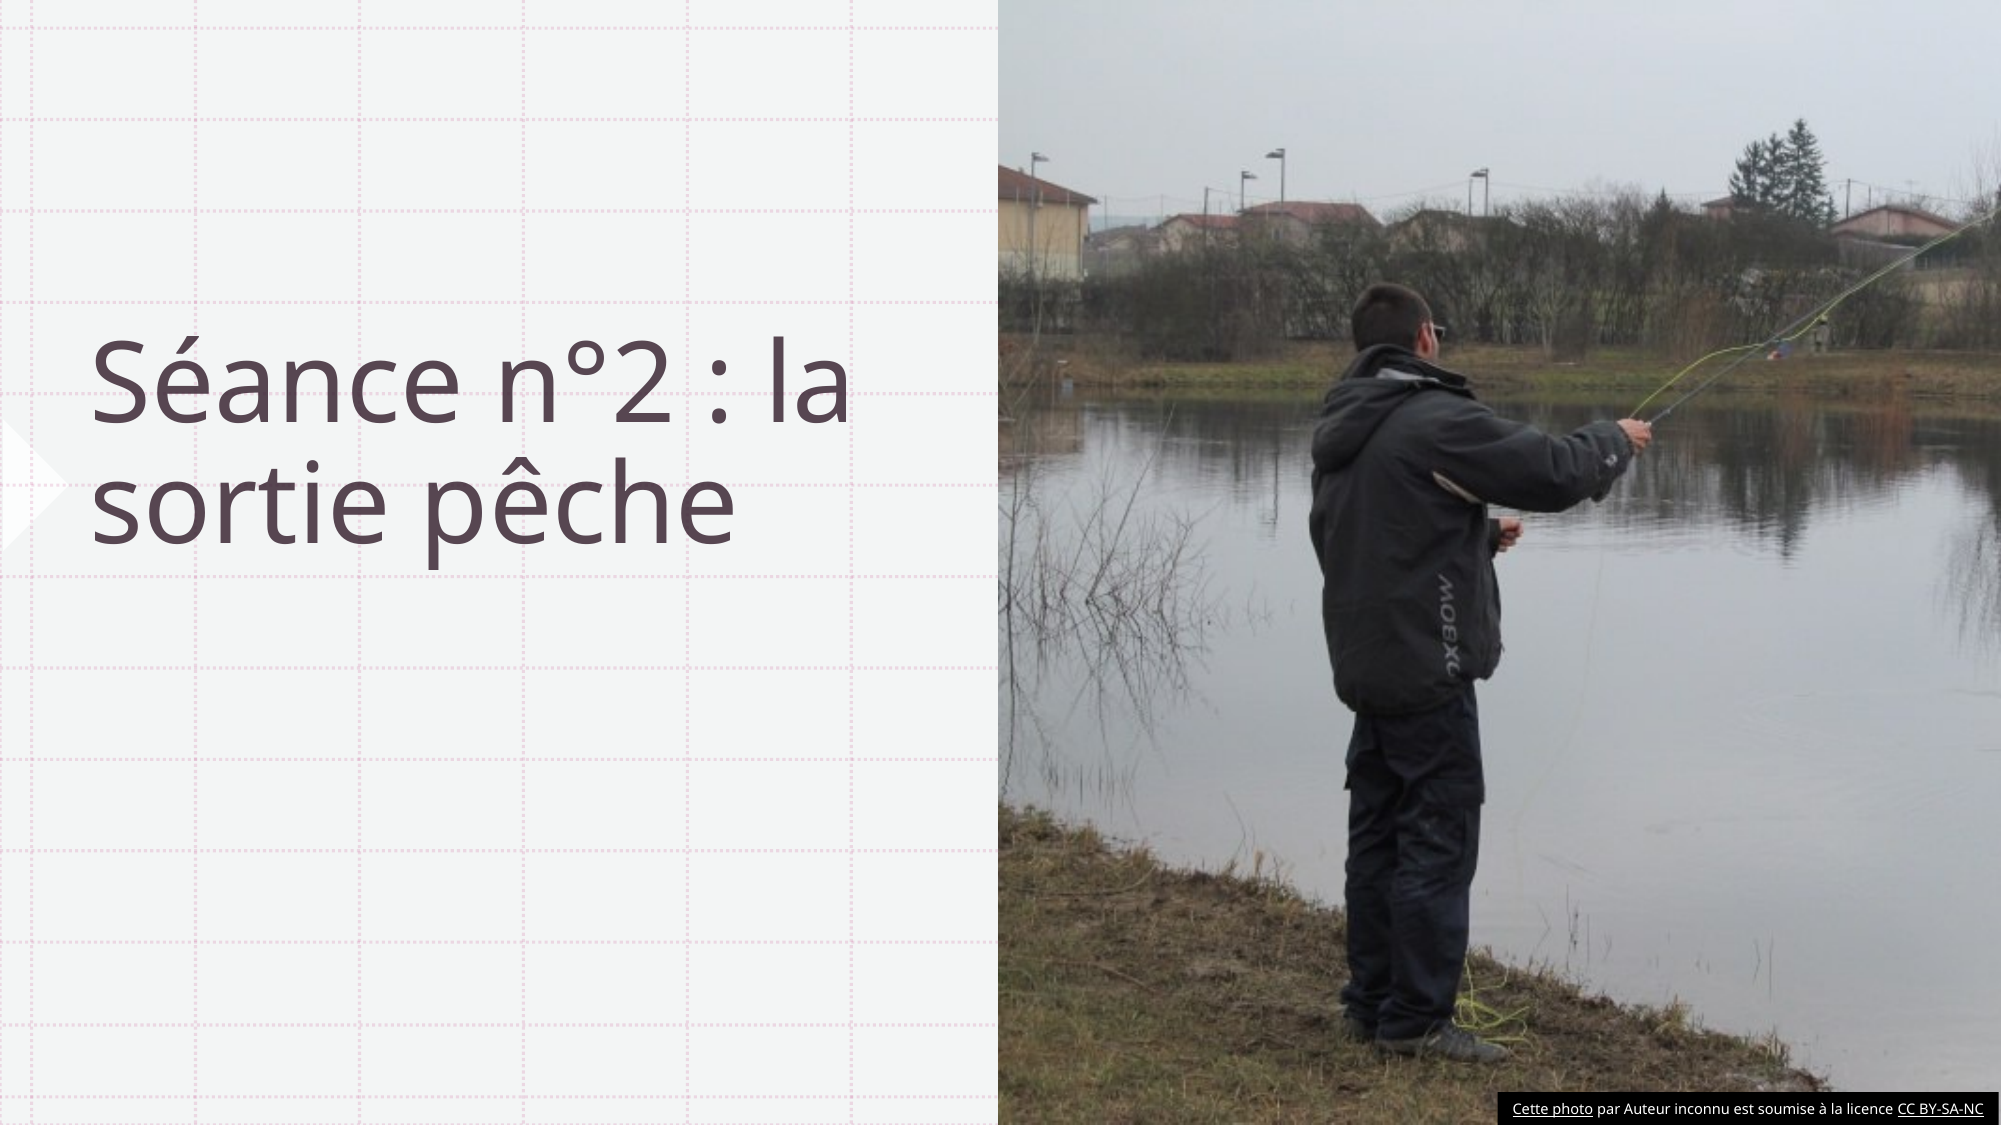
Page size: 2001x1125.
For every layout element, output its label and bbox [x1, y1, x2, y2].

list [998, 0, 2000, 1125]
text_box [0, 0, 998, 1125]
